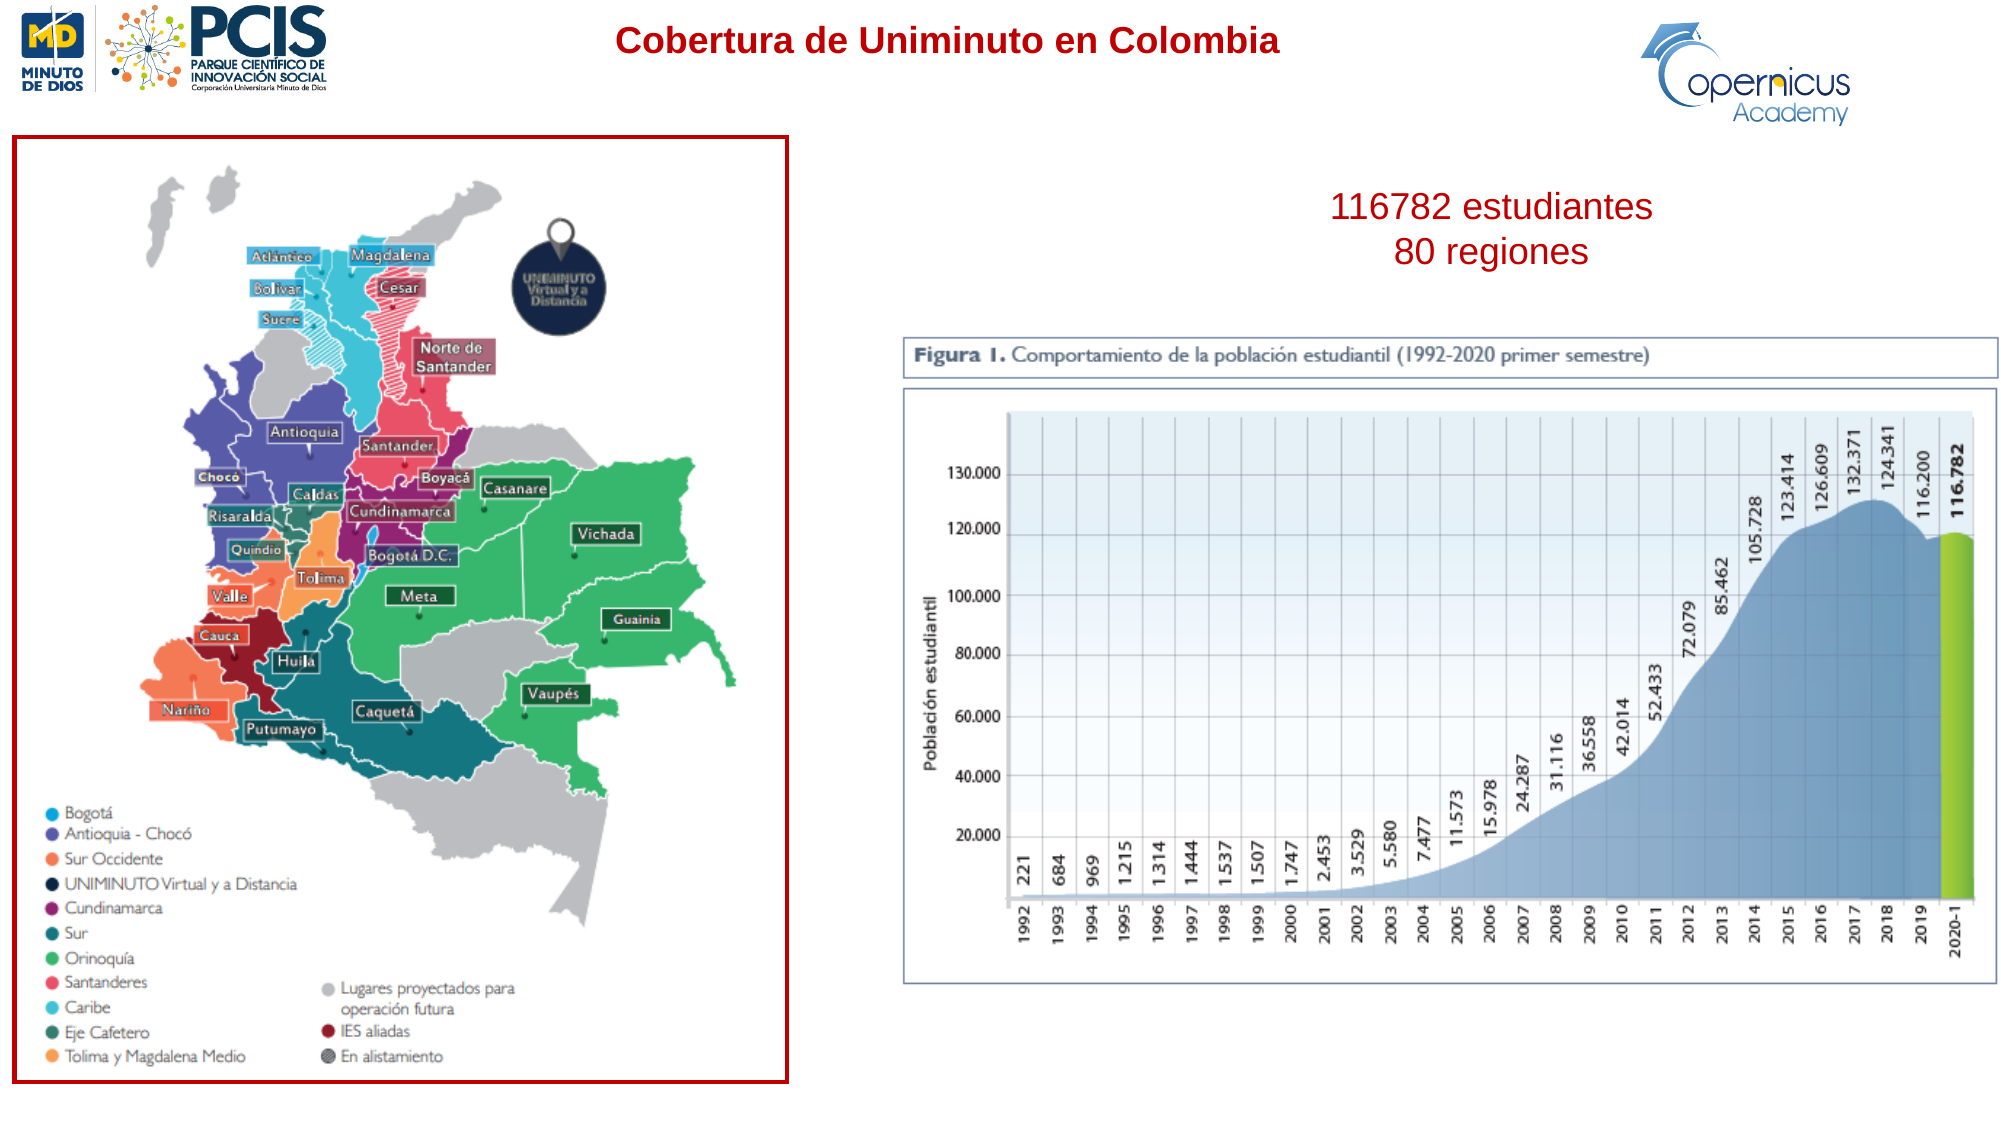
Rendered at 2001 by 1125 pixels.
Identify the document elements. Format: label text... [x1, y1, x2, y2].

picture [891, 325, 2000, 987]
text_box 116782 estudiantes 80 regiones [1315, 175, 1669, 280]
picture [1635, 13, 1857, 142]
picture [11, 0, 336, 101]
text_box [14, 137, 809, 1083]
text_box Cobertura de Uniminuto en Colombia [600, 8, 1296, 69]
